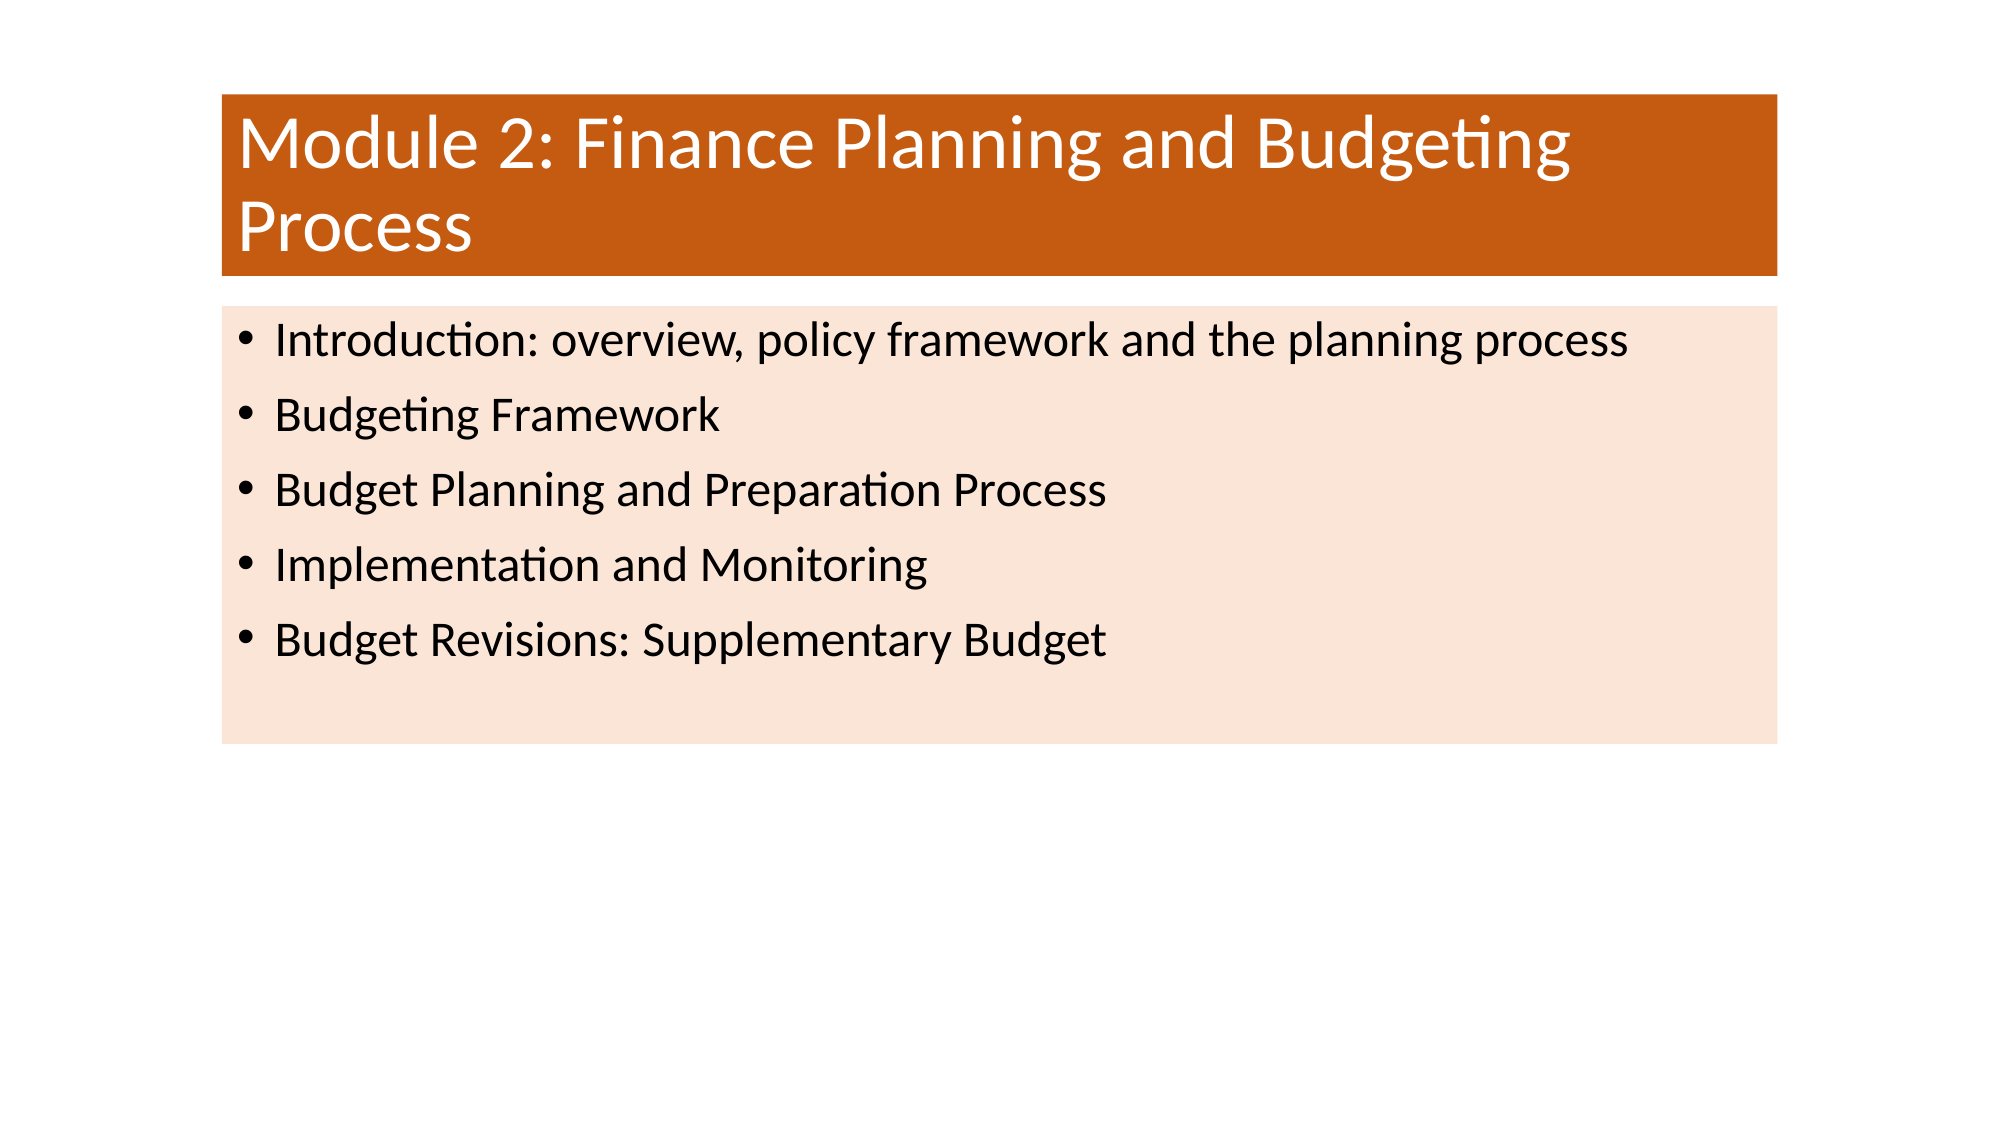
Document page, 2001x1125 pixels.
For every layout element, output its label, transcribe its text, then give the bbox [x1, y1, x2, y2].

list Introduction: overview, policy framework and the planning process Budgeting Framework Budget Planning and Preparation Process Implementation and Monitoring Budget Revisions: Supplementary Budget [221, 306, 1778, 744]
title Module 2: Finance Planning and Budgeting Process [221, 94, 1778, 276]
